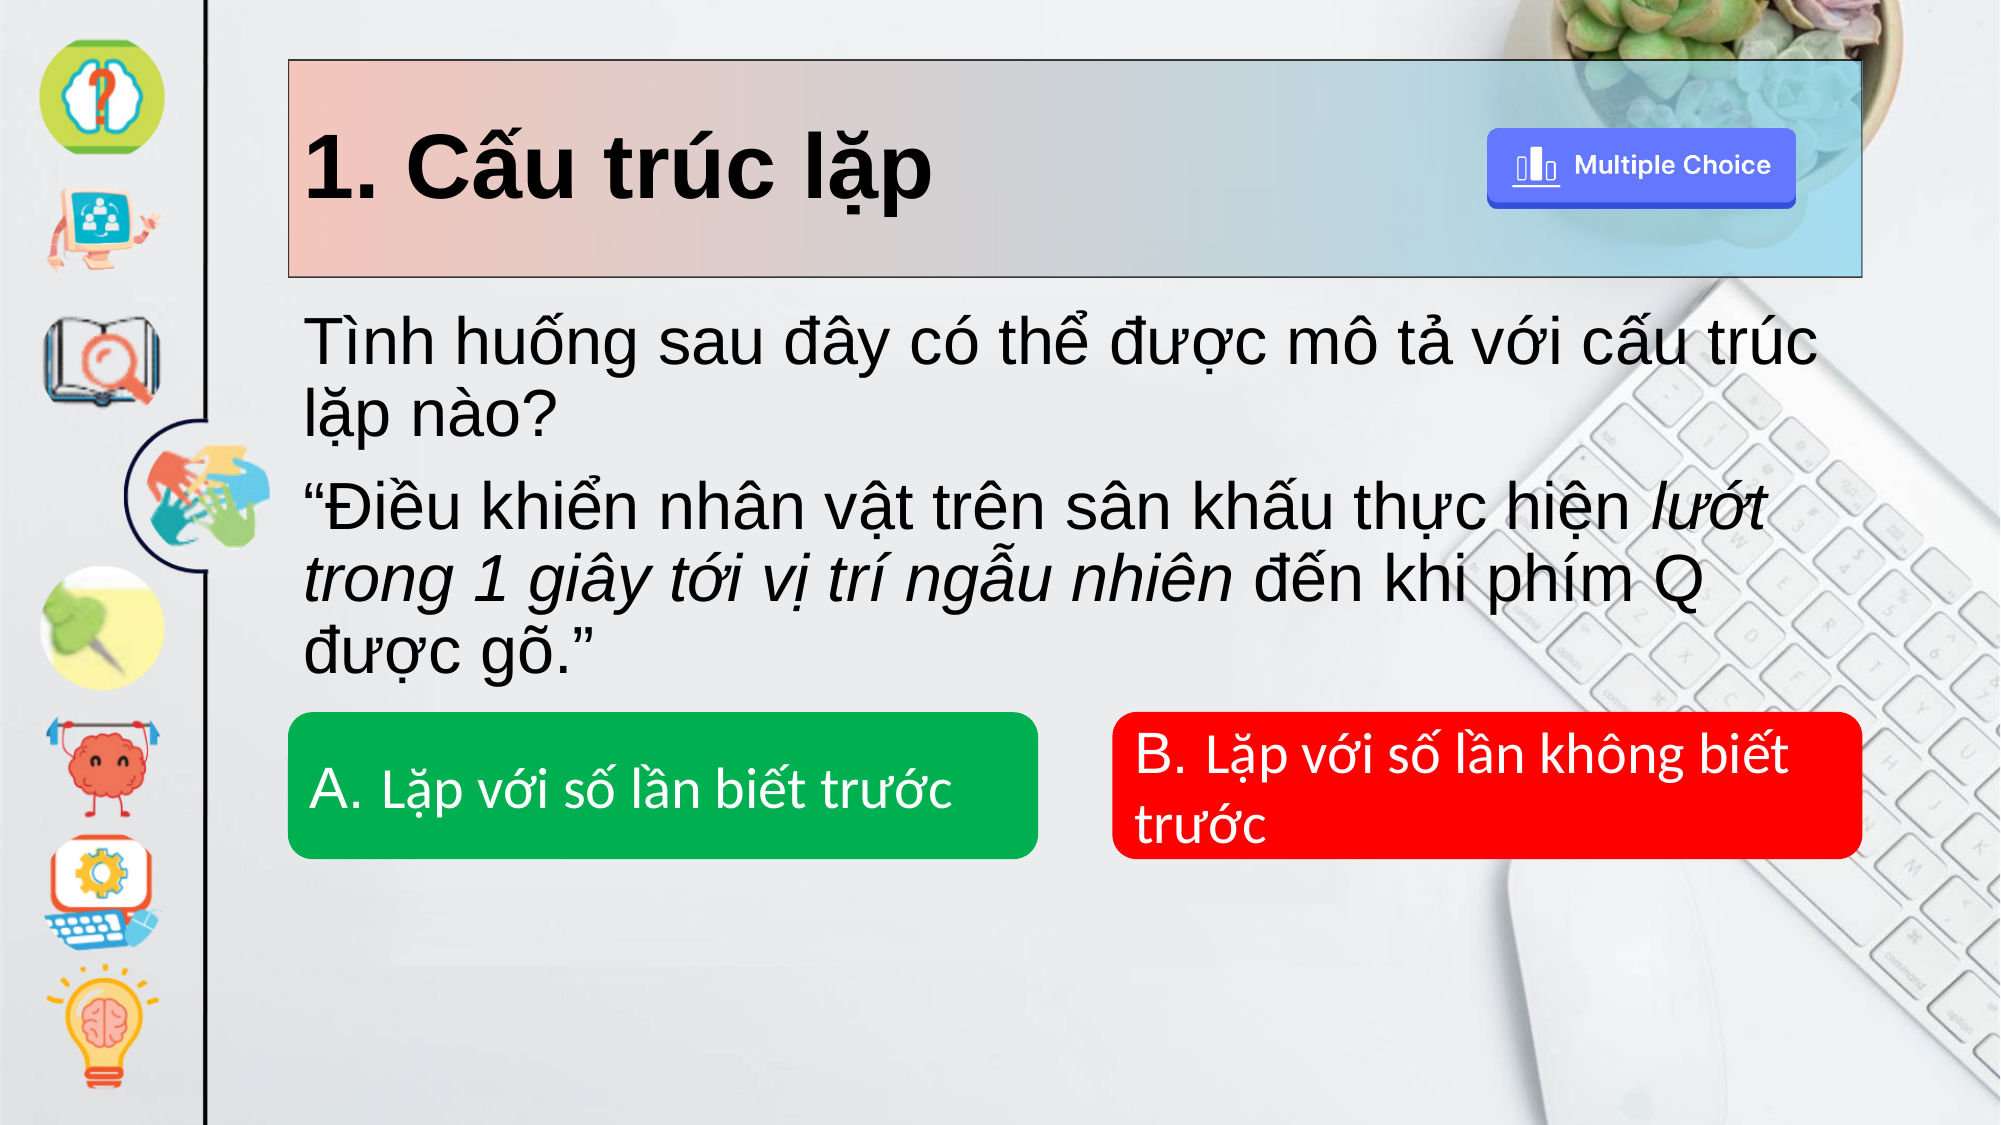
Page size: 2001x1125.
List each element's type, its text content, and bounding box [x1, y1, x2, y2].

title 1. Cấu trúc lặp [288, 59, 1863, 278]
picture [0, 0, 2001, 1125]
list Tình huống sau đây có thể được mô tả với cấu trúc lặp nào? “Điều khiển nhân vật trên sân khấu thực hiện lướt trong 1 giây tới vị trí ngẫu nhiên đến khi phím Q được gõ.” [288, 299, 1863, 1014]
text_box B. Lặp với số lần không biết trước [1111, 710, 1864, 861]
text_box A. Lặp với số lần biết trước [286, 711, 1040, 861]
